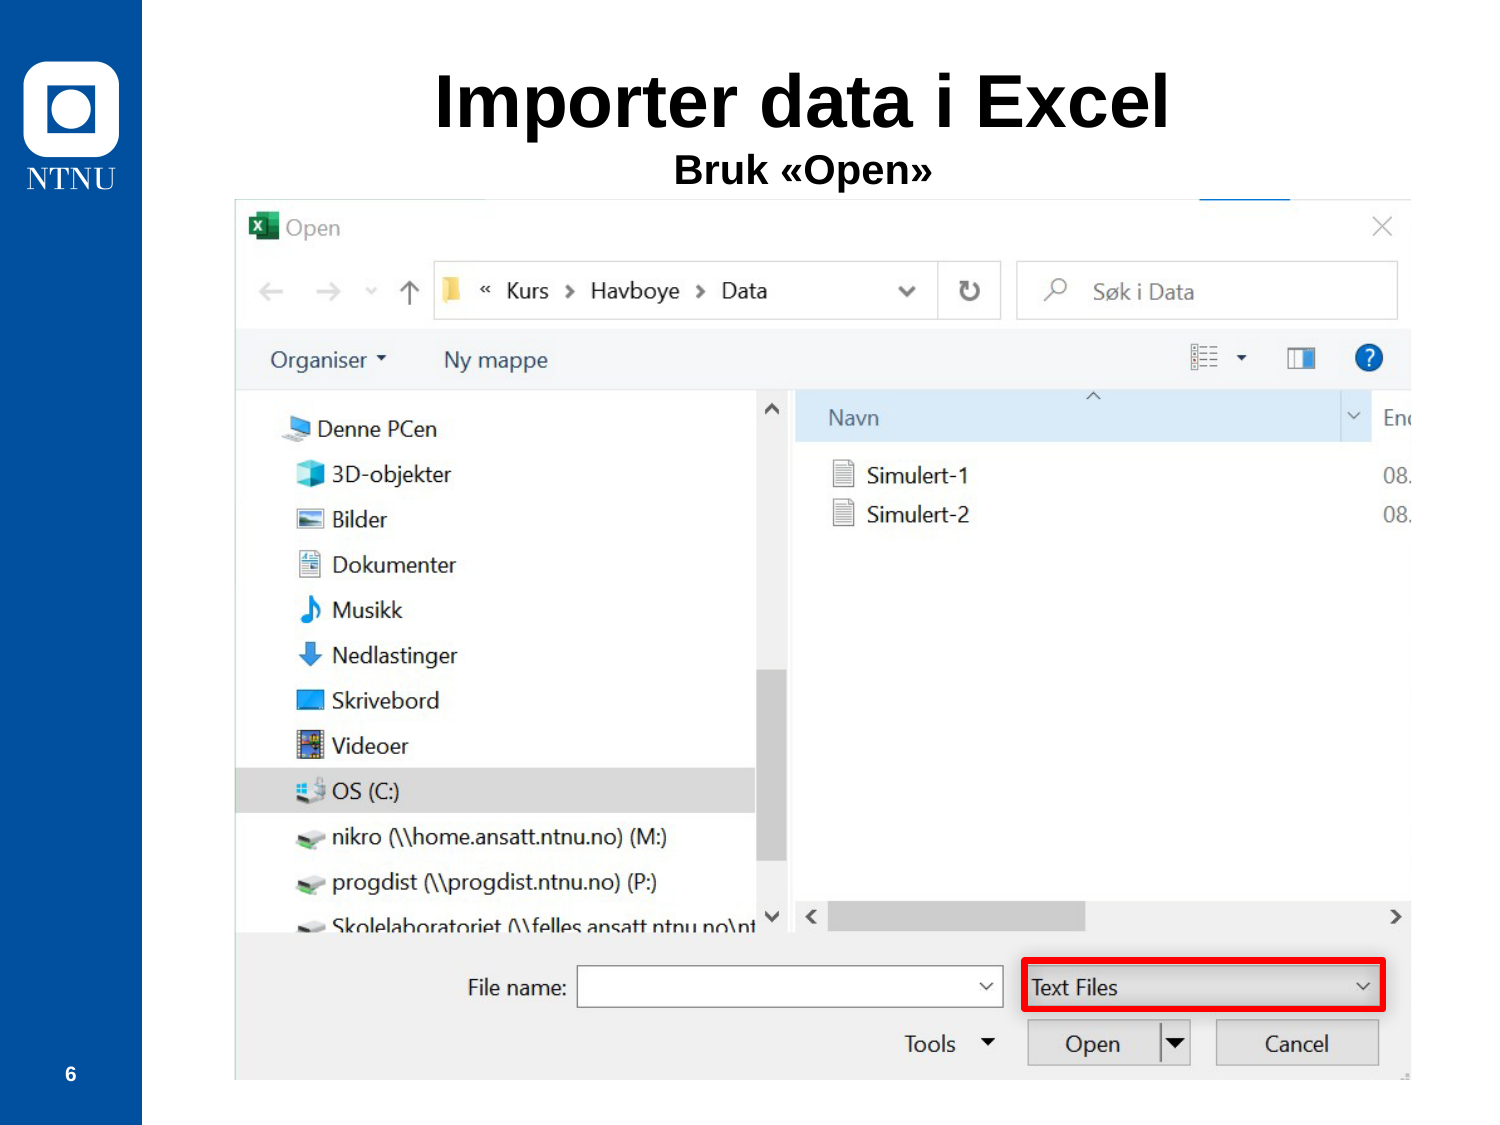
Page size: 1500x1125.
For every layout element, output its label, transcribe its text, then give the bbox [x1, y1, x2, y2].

picture [0, 0, 142, 1125]
picture [234, 198, 1412, 1081]
title Importer data i Excel Bruk «Open» [195, 45, 1412, 202]
